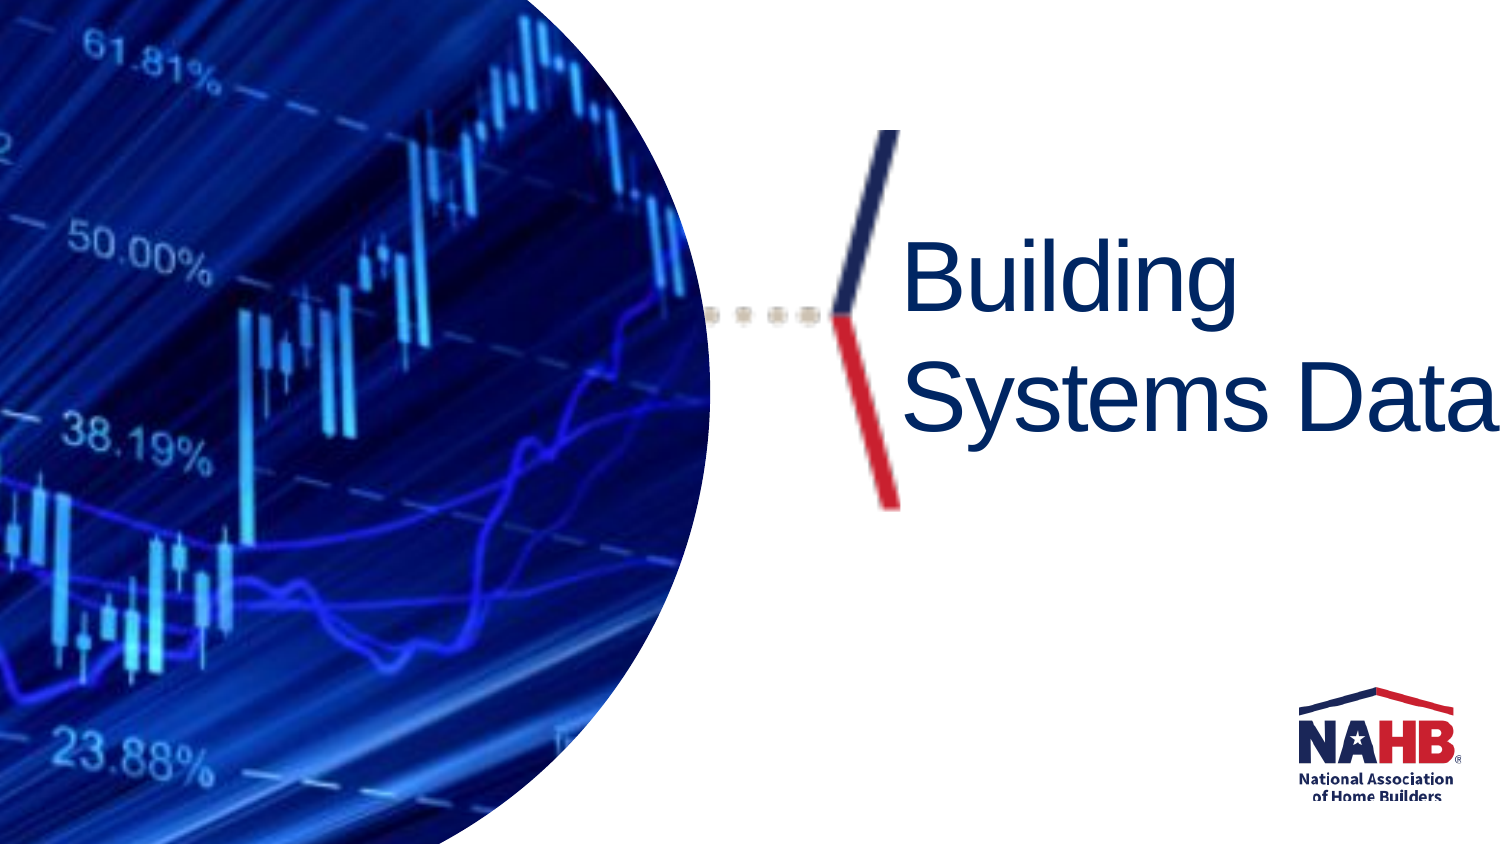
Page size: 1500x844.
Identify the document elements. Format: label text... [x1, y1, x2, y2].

picture [0, 0, 711, 844]
list Building Systems Data [900, 151, 1500, 512]
